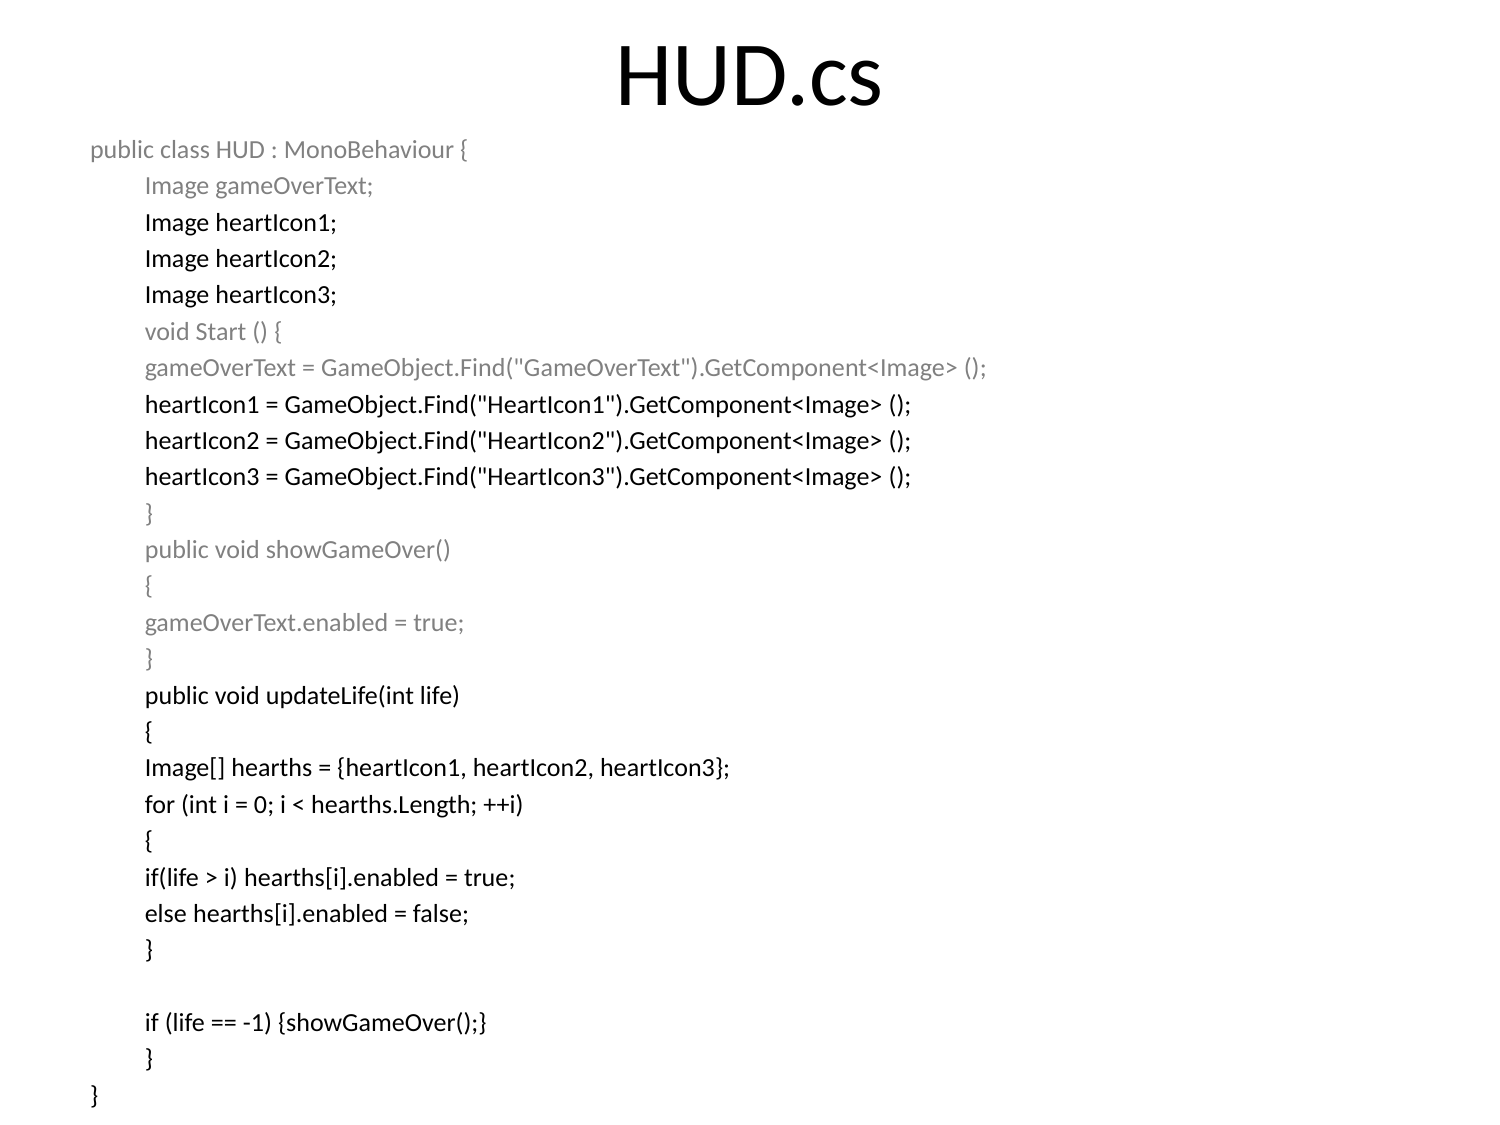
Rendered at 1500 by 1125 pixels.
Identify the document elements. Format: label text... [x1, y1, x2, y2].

title HUD.cs [75, 0, 1425, 125]
list public class HUD : MonoBehaviour { Image gameOverText; Image heartIcon1; Image heartIcon2; Image heartIcon3; void Start () { gameOverText = GameObject.Find("GameOverText").GetComponent<Image> (); heartIcon1 = GameObject.Find("HeartIcon1").GetComponent<Image> (); heartIcon2 = GameObject.Find("HeartIcon2").GetComponent<Image> (); heartIcon3 = GameObject.Find("HeartIcon3").GetComponent<Image> (); } public void showGameOver() { gameOverText.enabled = true; } public void updateLife(int life) { Image[] hearths = {heartIcon1, heartIcon2, heartIcon3}; for (int i = 0; i < hearths.Length; ++i) { if(life > i) hearths[i].enabled = true; else hearths[i].enabled = false; } if (life == -1) {showGameOver();} } } [75, 125, 1425, 1125]
